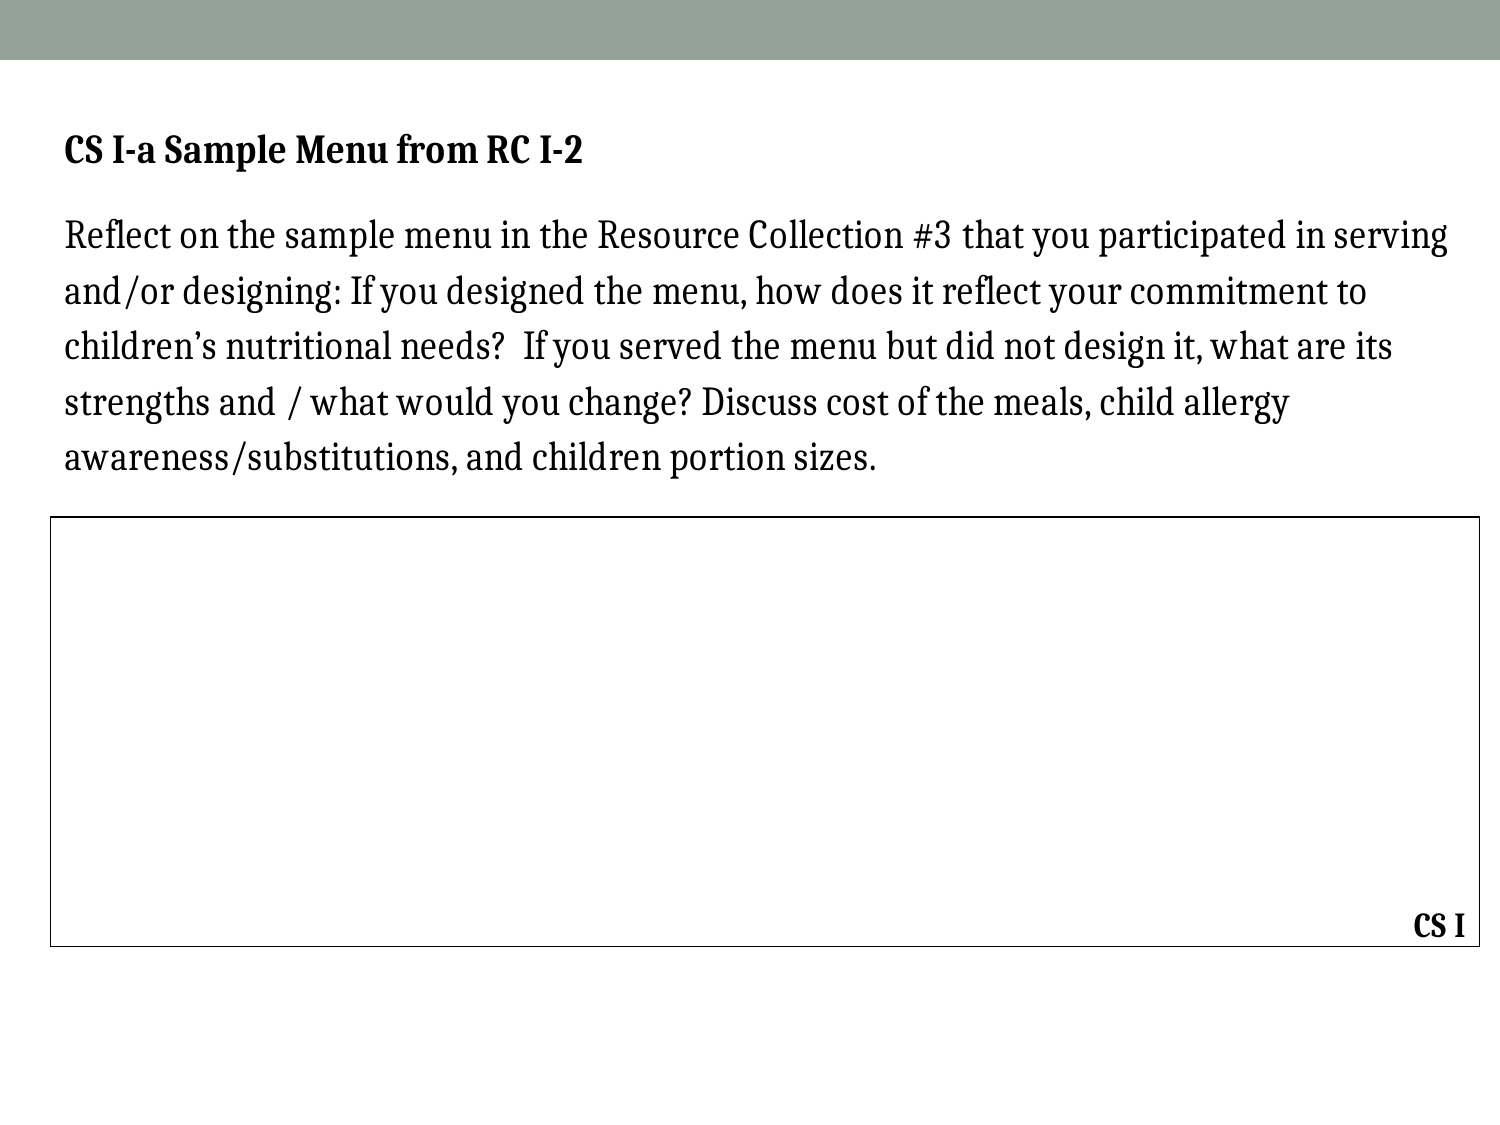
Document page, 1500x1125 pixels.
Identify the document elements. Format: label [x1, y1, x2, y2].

list [49, 124, 1482, 988]
